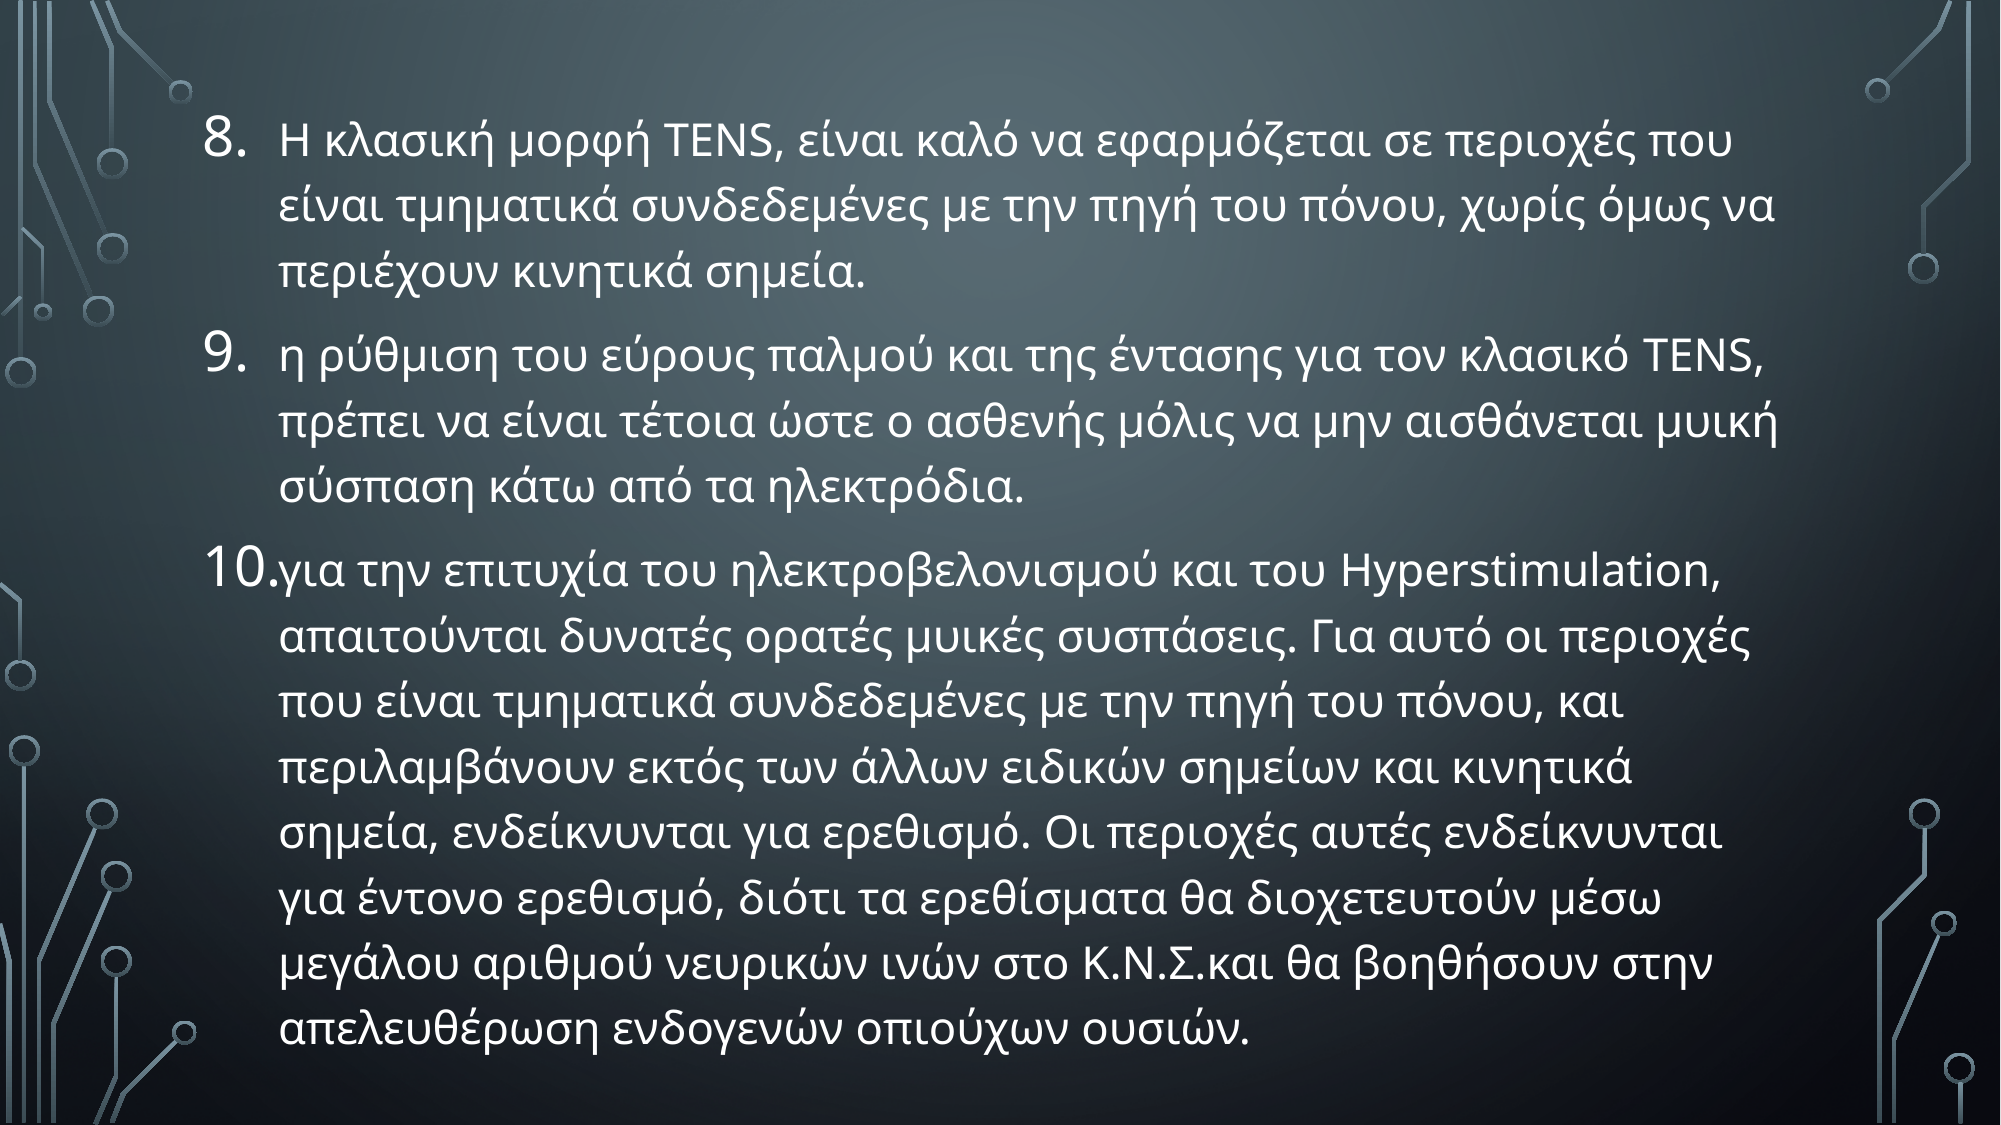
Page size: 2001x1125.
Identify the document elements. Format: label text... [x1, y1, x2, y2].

list Η κλασική μορφή TENS, είναι καλό να εφαρμόζεται σε περιοχές που είναι τμηματικά συνδεδεμένες με την πηγή του πόνου, χωρίς όμως να περιέχουν κινητικά σημεία. η ρύθμιση του εύρους παλμού και της έντασης για τον κλασικό TENS, πρέπει να είναι τέτοια ώστε ο ασθενής μόλις να μην αισθάνεται μυική σύσπαση κάτω από τα ηλεκτρόδια. για την επιτυχία του ηλεκτροβελονισμού και του Hyperstimulation, απαιτούνται δυνατές ορατές μυικές συσπάσεις. Για αυτό οι περιοχές που είναι τμηματικά συνδεδεμένες με την πηγή του πόνου, και περιλαμβάνουν εκτός των άλλων ειδικών σημείων και κινητικά σημεία, ενδείκνυνται για ερεθισμό. Οι περιοχές αυτές ενδείκνυνται για έντονο ερεθισμό, διότι τα ερεθίσματα θα διοχετευτούν μέσω μεγάλου αριθμού νευρικών ινών στο Κ.Ν.Σ.και θα βοηθήσουν στην απελευθέρωση ενδογενών οπιούχων ουσιών. [187, 92, 1813, 1066]
